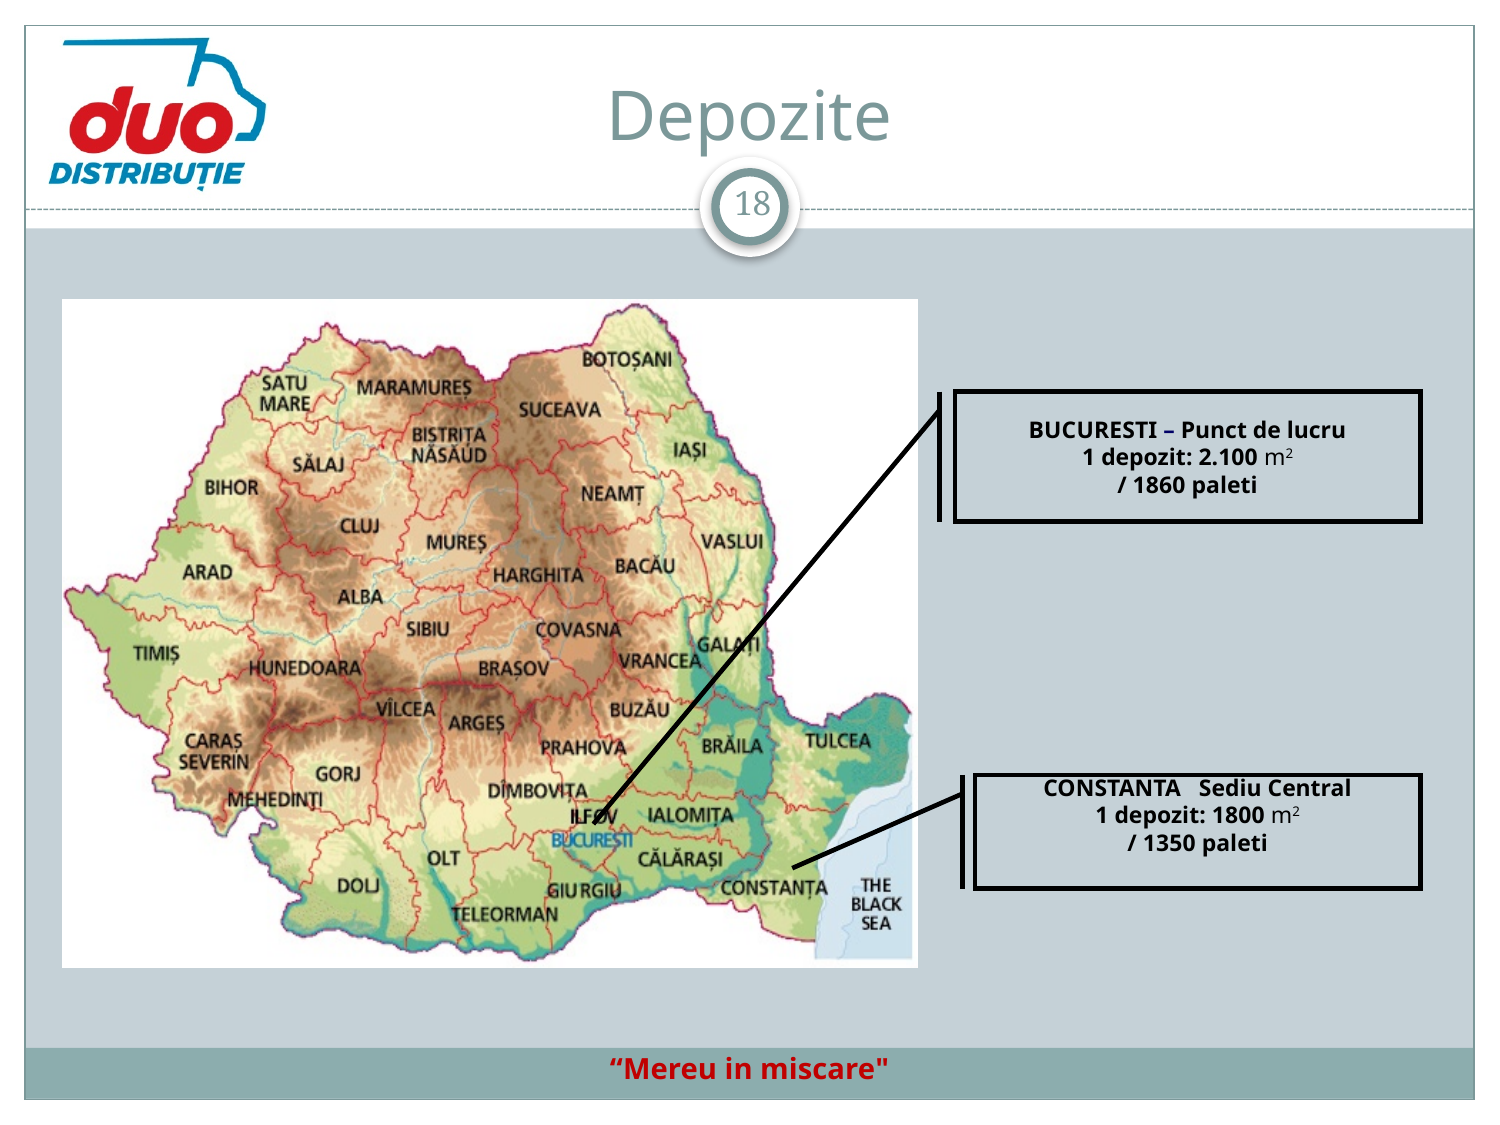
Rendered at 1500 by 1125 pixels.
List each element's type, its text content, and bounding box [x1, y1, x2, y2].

footer “Mereu in miscare" [512, 1042, 987, 1102]
text_box CONSTANTA Sediu Central 1 depozit: 1800 m2 / 1350 paleti [975, 774, 1421, 889]
title Depozite [283, 37, 1450, 162]
text_box BUCURESTI – Punct de lucru 1 depozit: 2.100 m2 / 1860 paleti [954, 391, 1421, 522]
picture [32, 32, 278, 200]
picture [62, 299, 919, 969]
slide_number 18 [715, 168, 791, 241]
